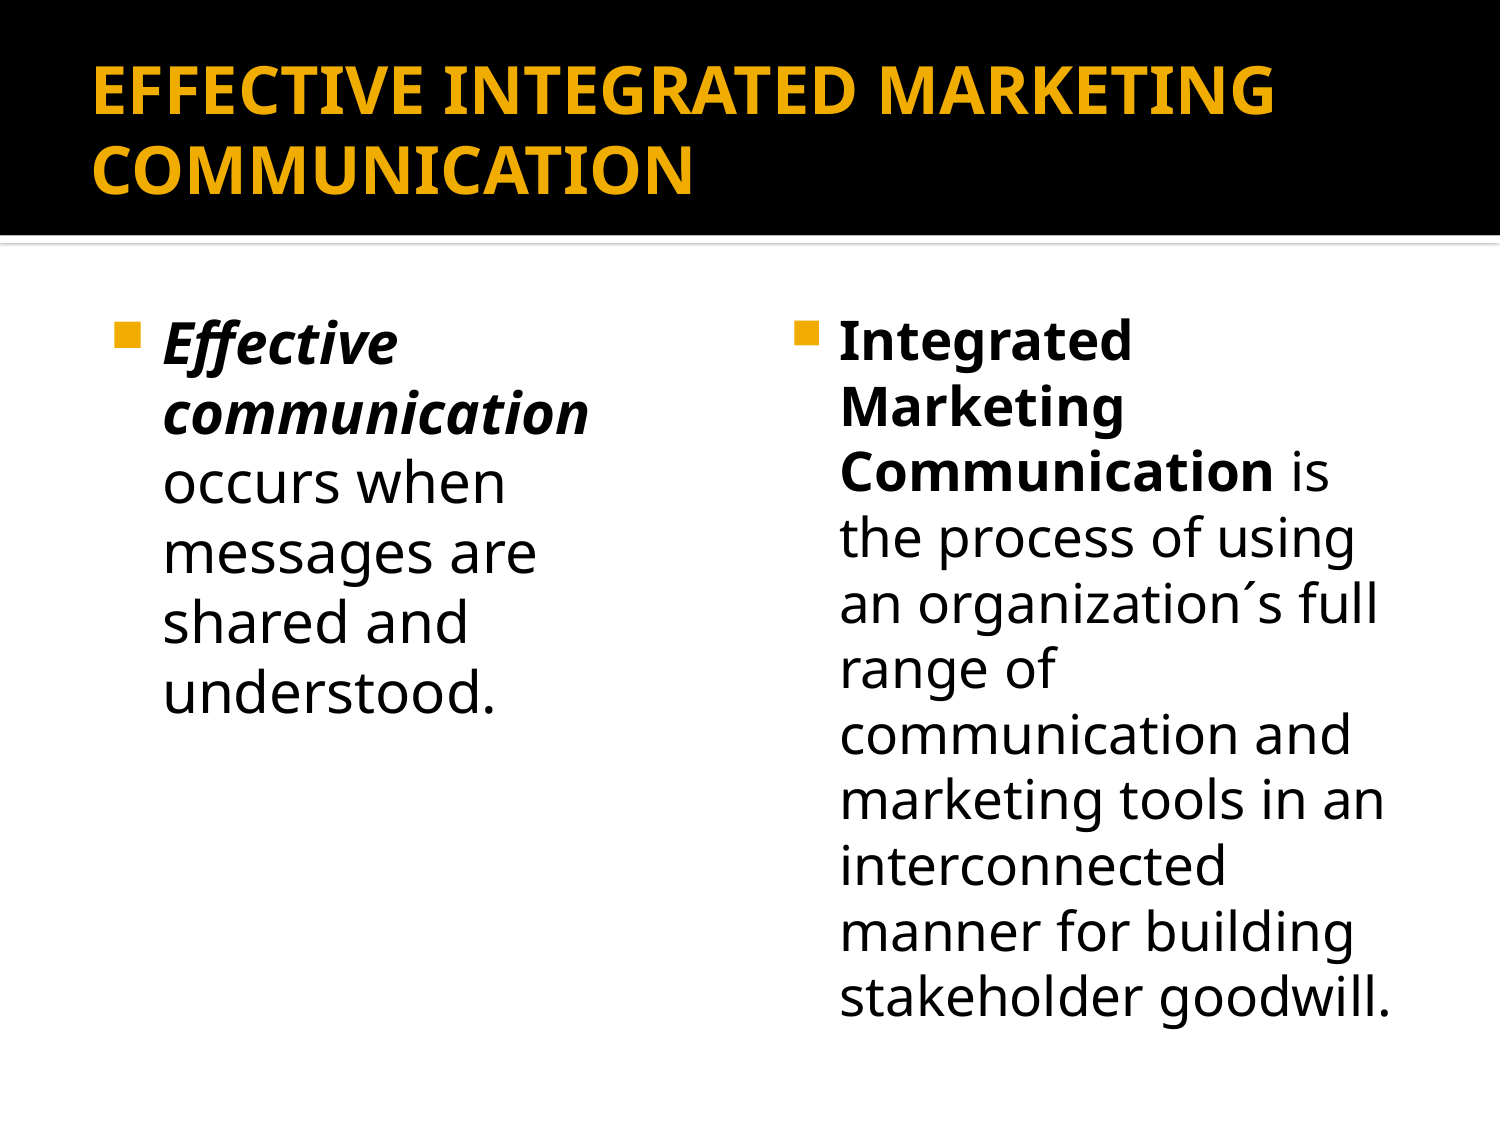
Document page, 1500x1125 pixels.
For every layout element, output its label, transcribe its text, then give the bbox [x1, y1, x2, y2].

title EFFECTIVE INTEGRATED MARKETING COMMUNICATION [75, 24, 1425, 231]
list Integrated Marketing Communication is the process of using an organization´s full range of communication and marketing tools in an interconnected manner for building stakeholder goodwill. [762, 291, 1425, 1050]
list Effective communication occurs when messages are shared and understood. [75, 291, 738, 1050]
